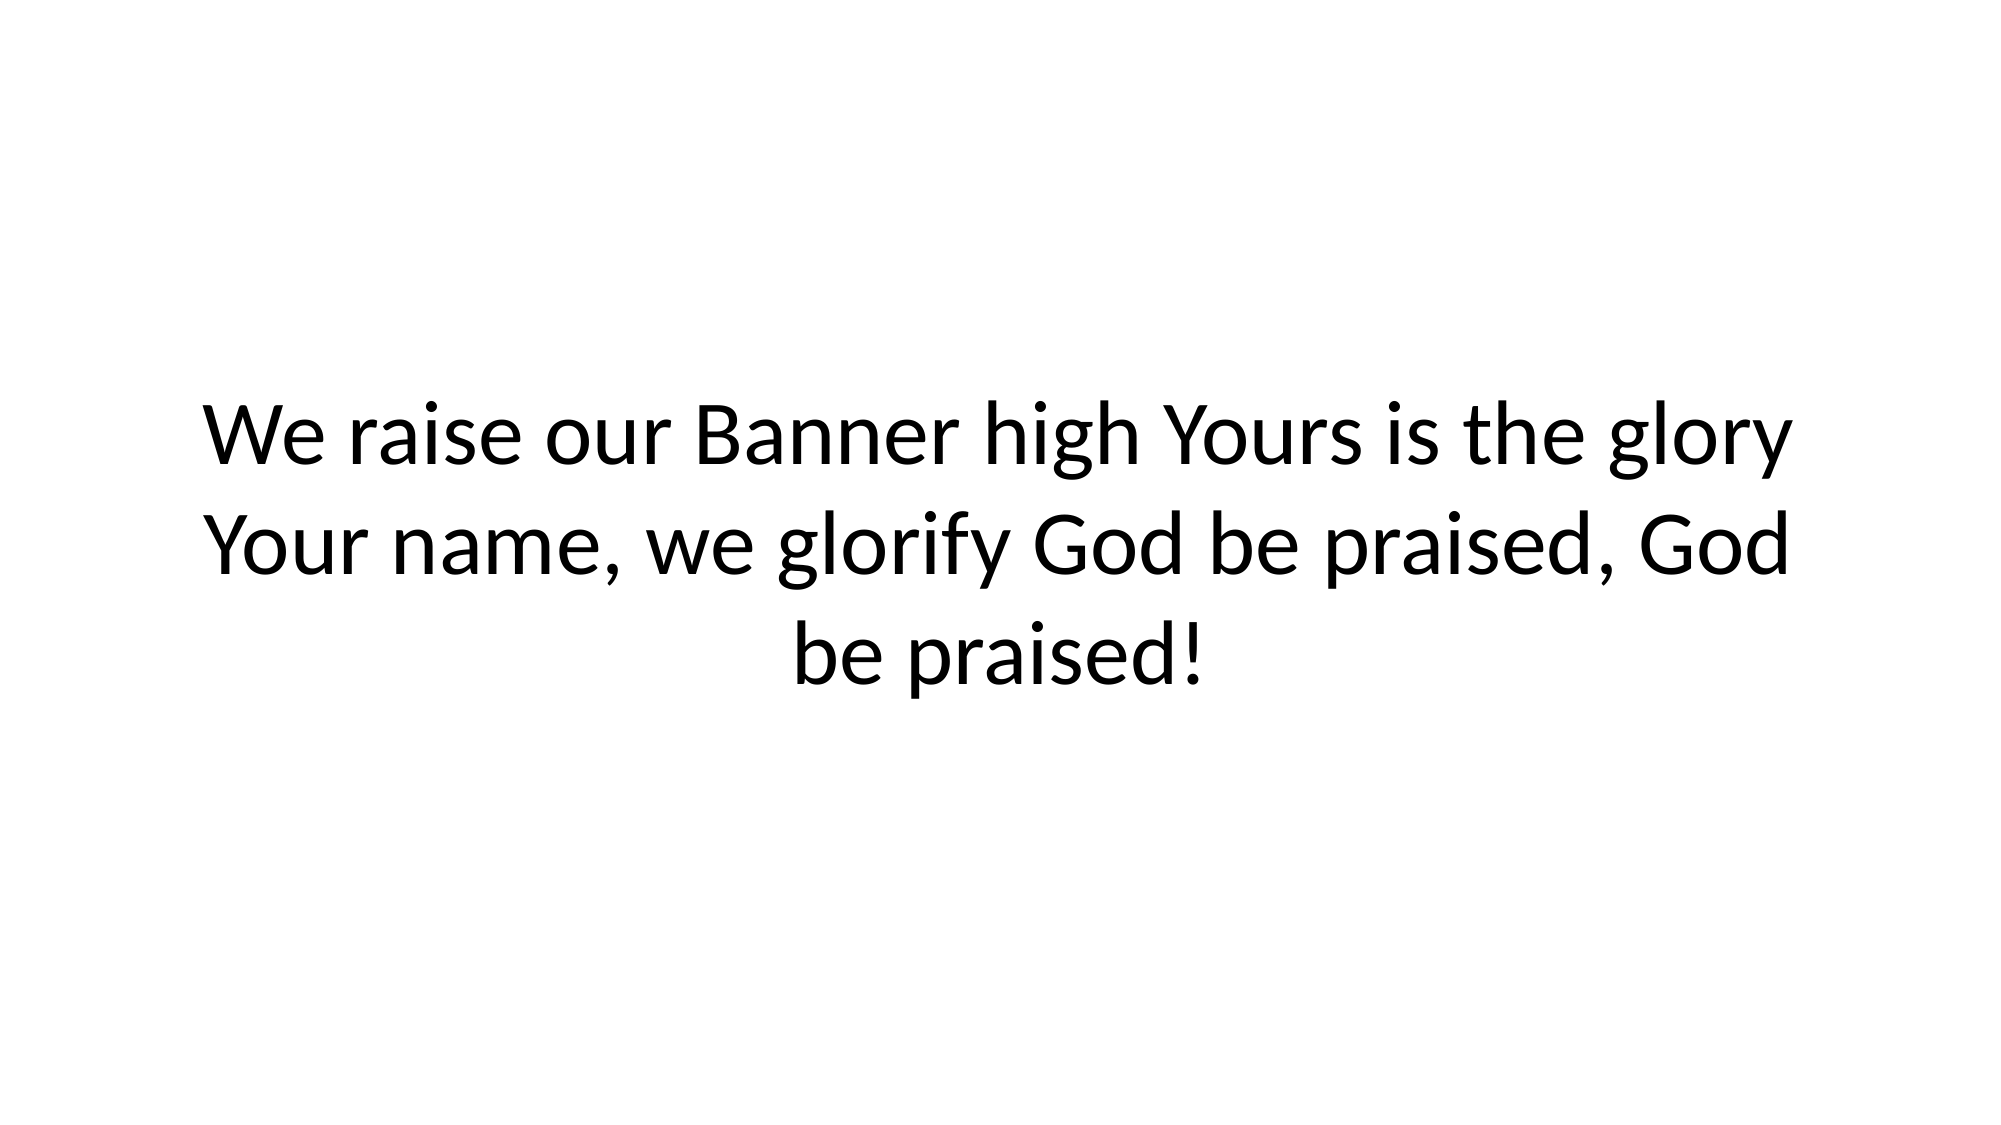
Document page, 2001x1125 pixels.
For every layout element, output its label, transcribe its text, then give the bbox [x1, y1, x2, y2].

text_box We raise our Banner high Yours is the glory Your name, we glorify God be praised, God be praised! [172, 365, 1828, 756]
